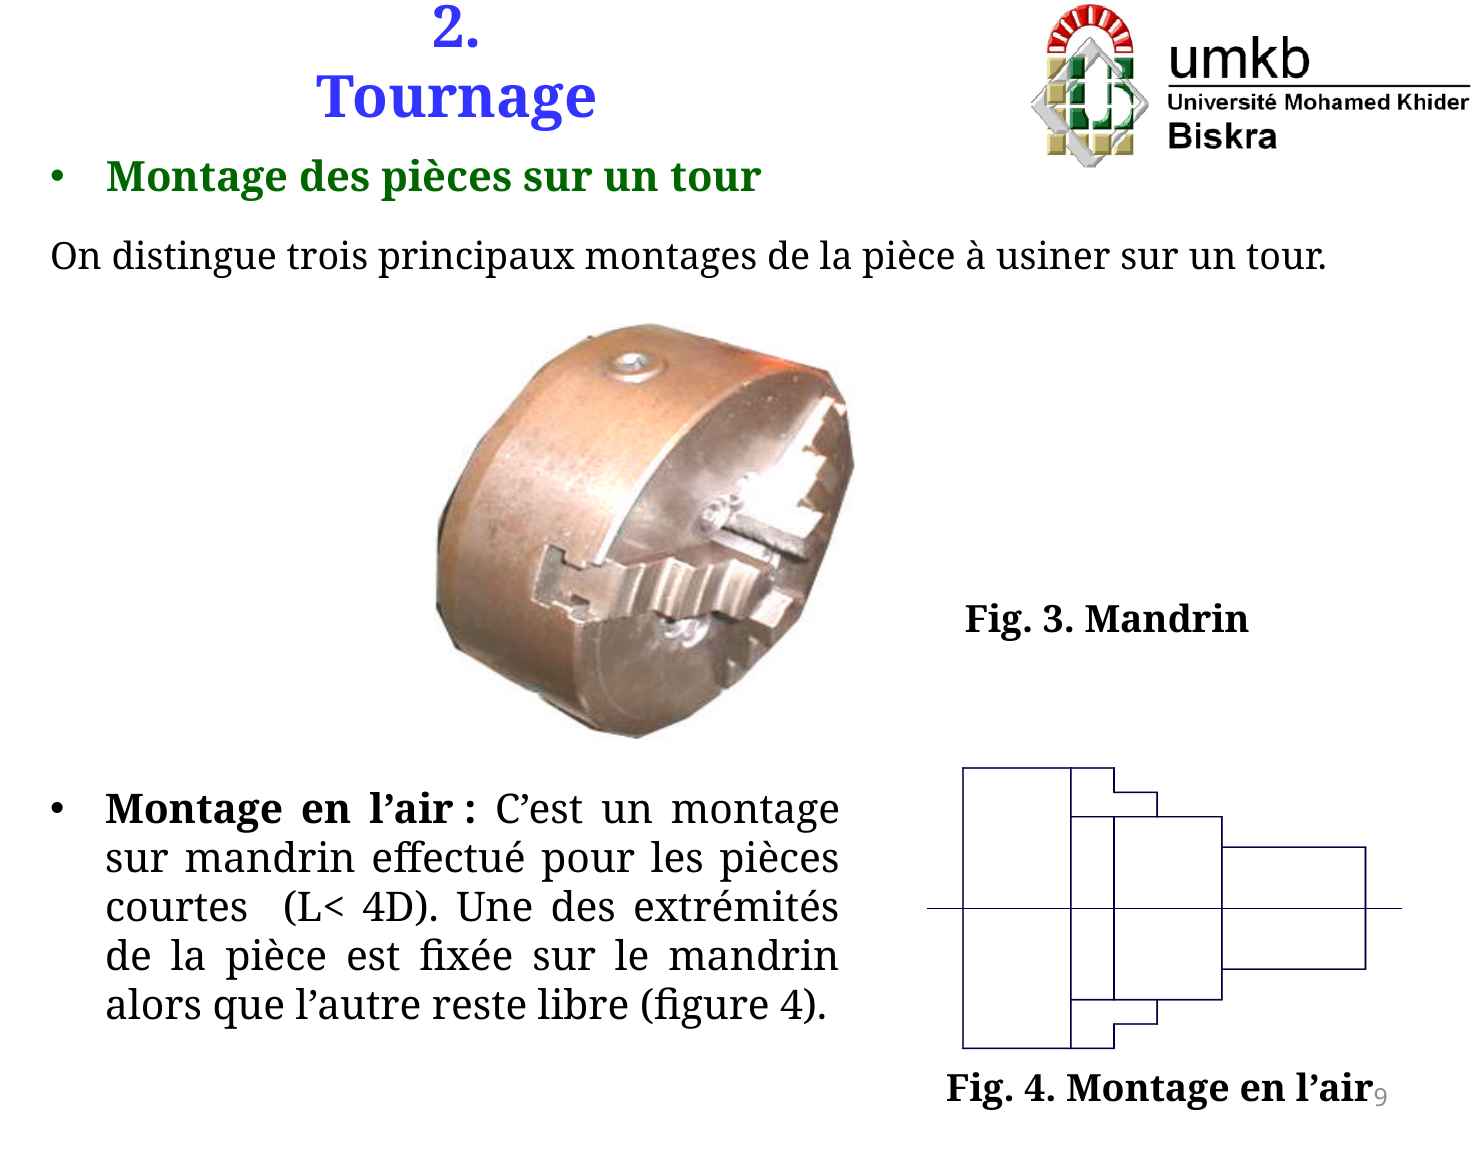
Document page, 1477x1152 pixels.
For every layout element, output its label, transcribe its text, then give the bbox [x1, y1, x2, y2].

picture [433, 318, 856, 741]
text_box Fig. 3. Mandrin [937, 587, 1278, 648]
list Montage des pièces sur un tour [35, 142, 1055, 224]
text_box On distingue trois principaux montages de la pièce à usiner sur un tour. [35, 224, 1418, 295]
text_box Fig. 4. Montage en l’air [902, 1056, 1418, 1127]
slide_number 9 [1058, 1067, 1403, 1129]
picture [1025, 1, 1476, 173]
picture [913, 751, 1407, 1057]
title 2. Tournage [269, 10, 645, 108]
text_box Montage en l’air : C’est un montage sur mandrin effectué pour les pièces courtes (L< 4D). Une des extrémités de la pièce est fixée sur le mandrin alors que l’autre reste libre (figure 4). [35, 775, 856, 1080]
